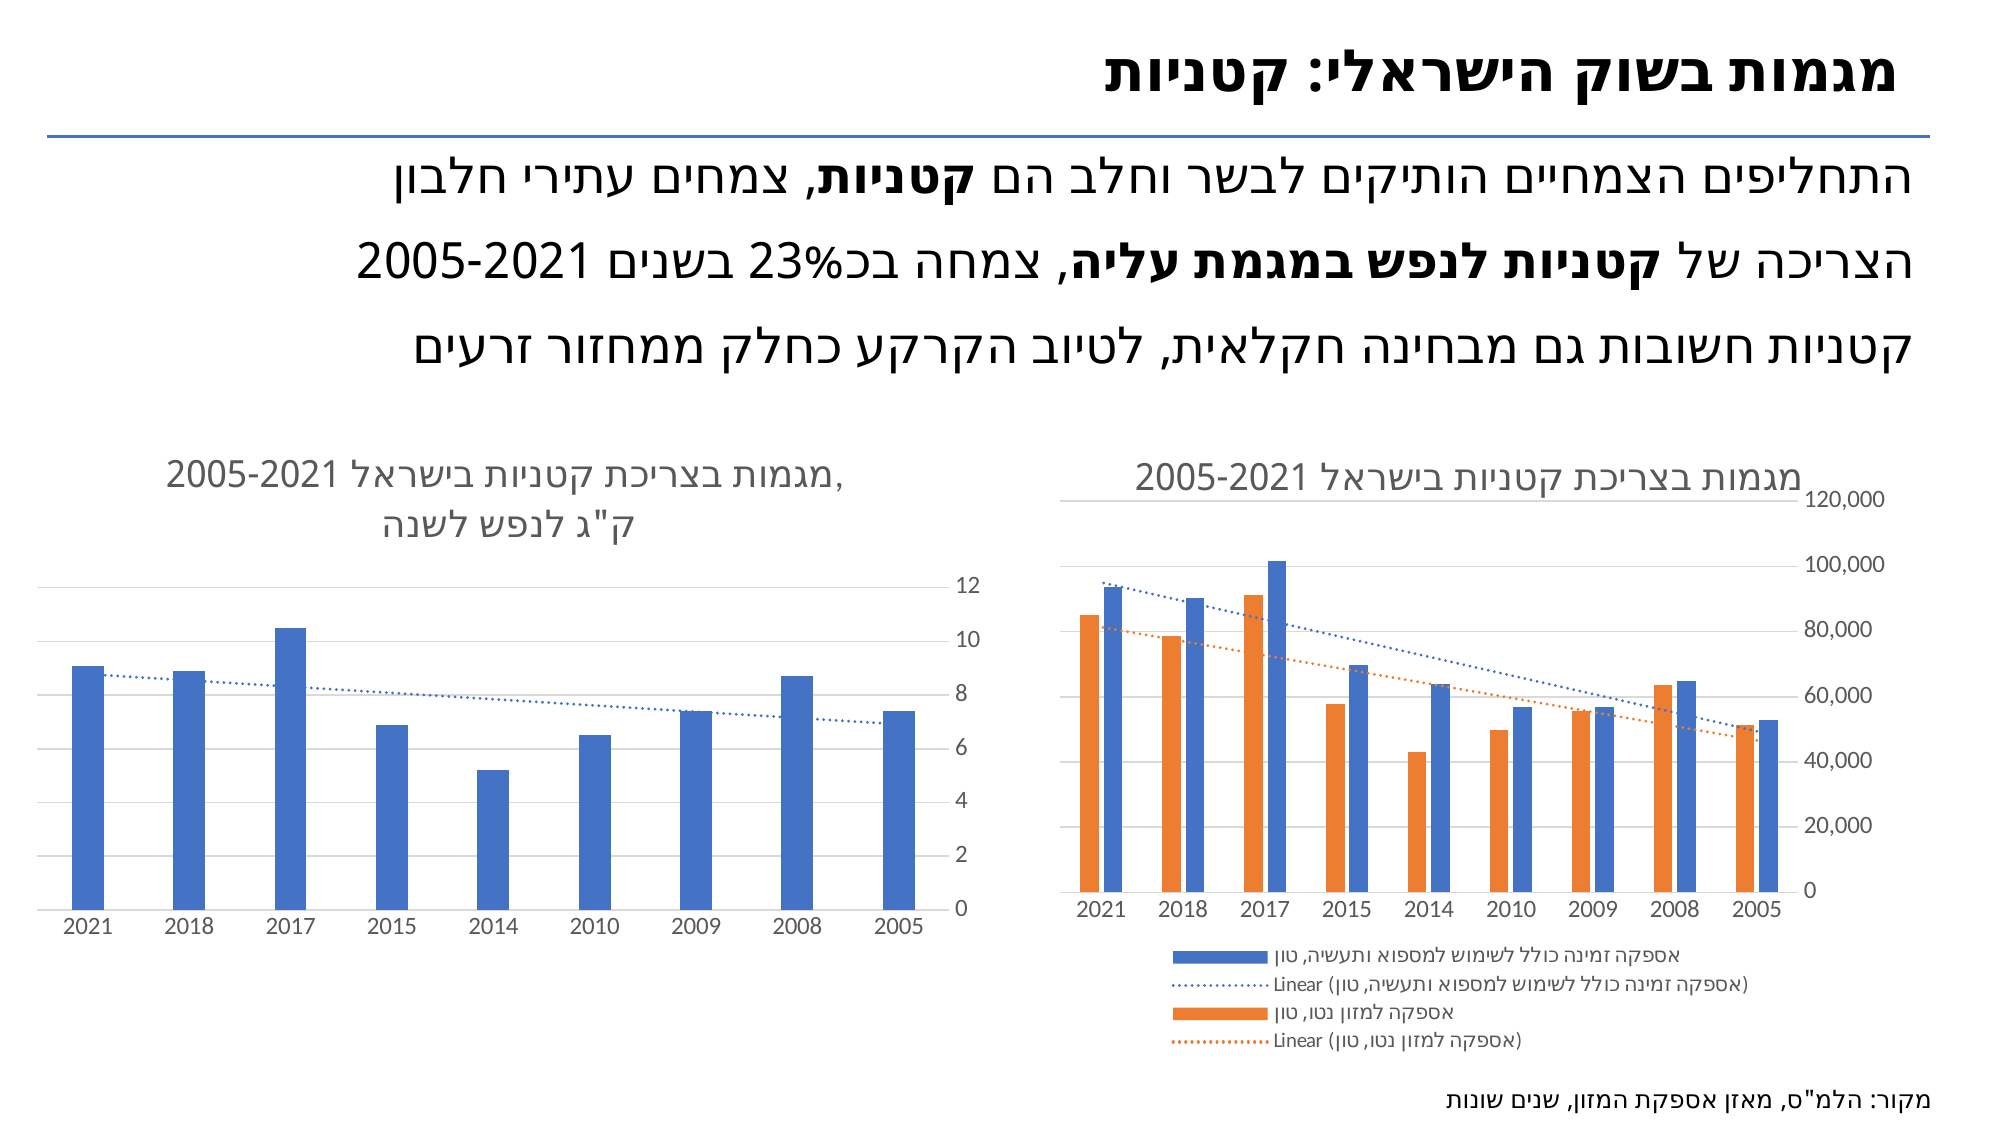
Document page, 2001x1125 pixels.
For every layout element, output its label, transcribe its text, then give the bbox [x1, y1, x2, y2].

text_box מקור: הלמ"ס, מאזן אספקת המזון, שנים שונות [1389, 1076, 1948, 1122]
chart [1023, 423, 1916, 1071]
chart [17, 423, 1001, 952]
text_box מגמות בשוק הישראלי: קטניות [98, 25, 1916, 111]
text_box התחליפים הצמחיים הותיקים לבשר וחלב הם קטניות, צמחים עתירי חלבון הצריכה של קטניות לנפש במגמת עליה, צמחה בכ23% בשנים 2005-2021 קטניות חשובות גם מבחינה חקלאית, לטיוב הקרקע כחלק ממחזור זרעים [46, 137, 1931, 381]
